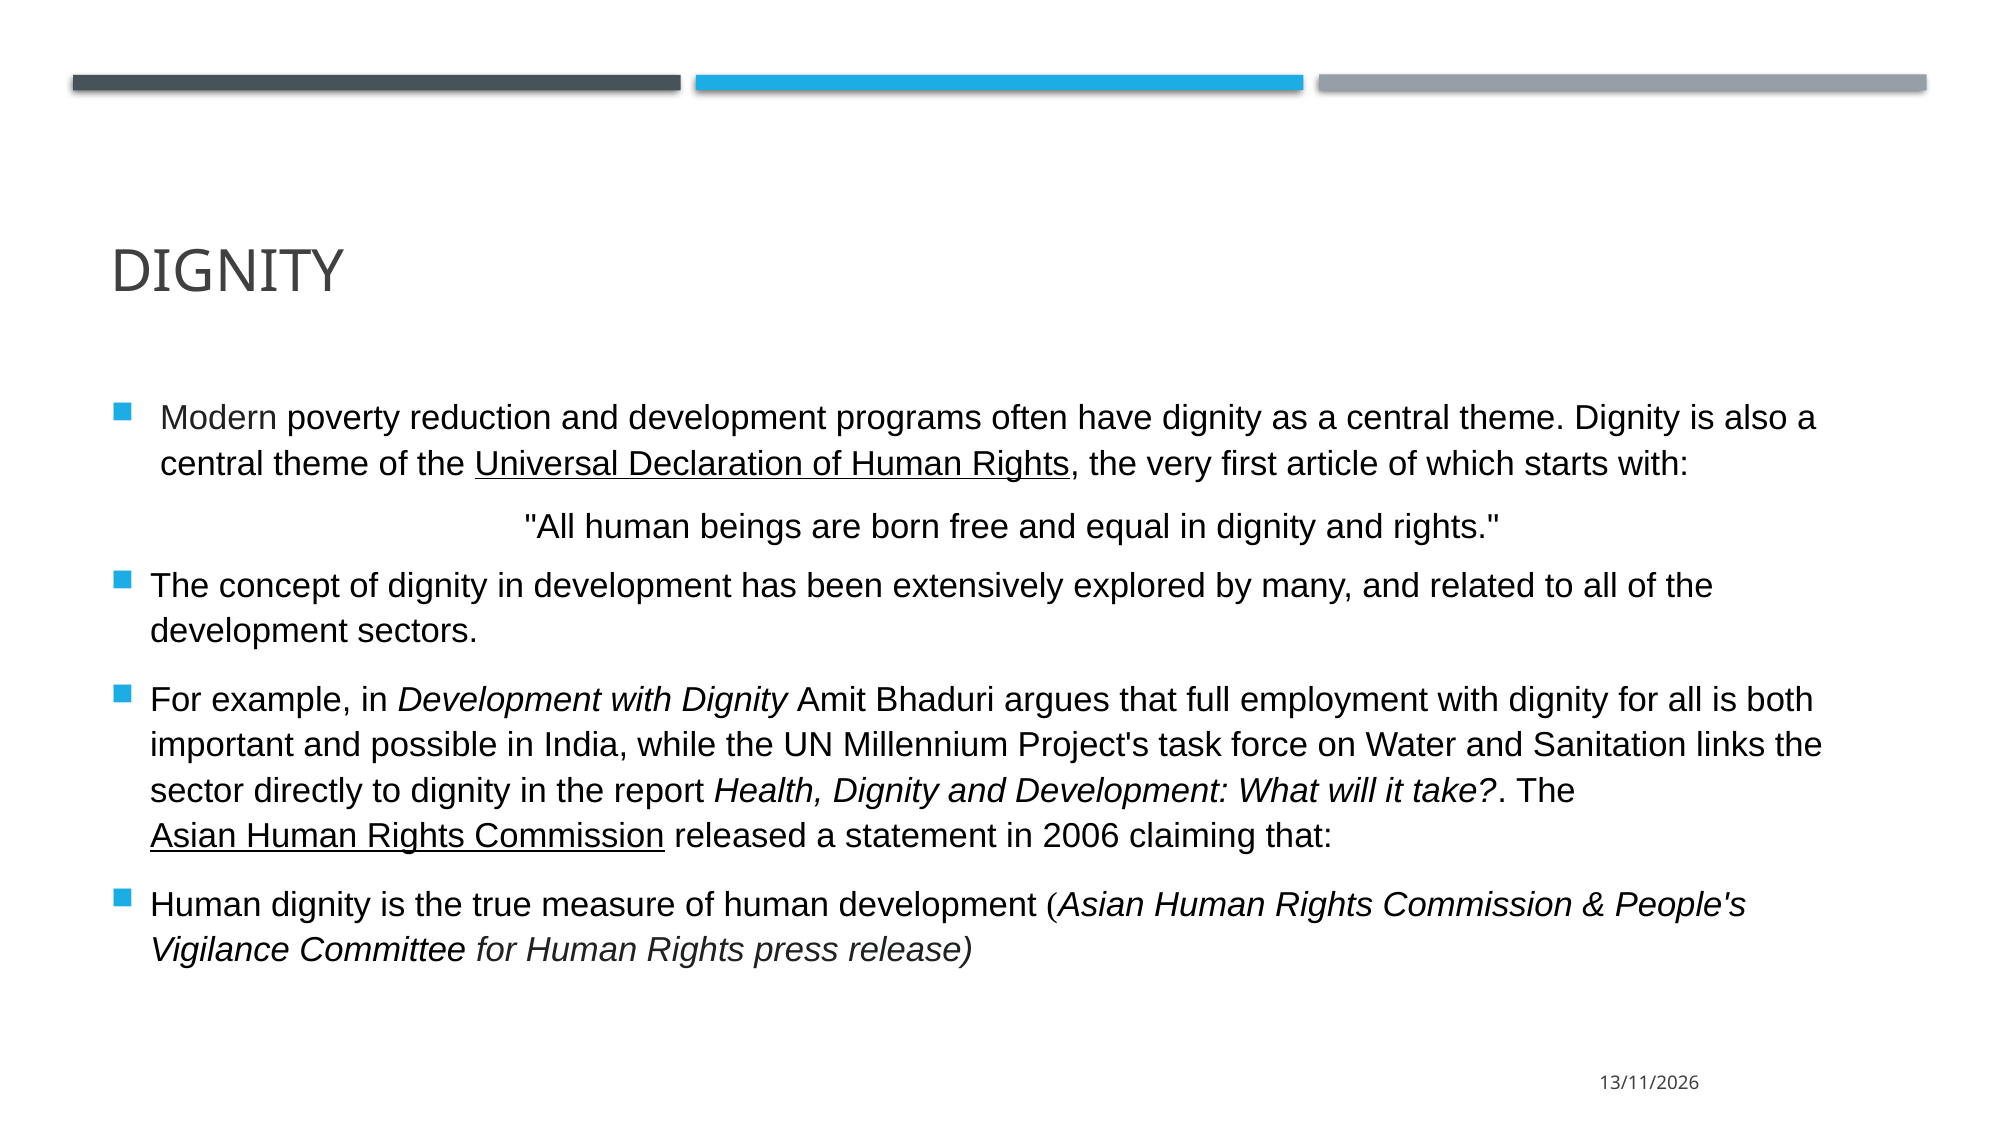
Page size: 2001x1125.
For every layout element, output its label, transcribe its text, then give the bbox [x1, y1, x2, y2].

title Dignity [95, 115, 1905, 311]
list Modern poverty reduction and development programs often have dignity as a central theme. Dignity is also a central theme of the Universal Declaration of Human Rights, the very first article of which starts with: "All human beings are born free and equal in dignity and rights." The concept of dignity in development has been extensively explored by many, and related to all of the development sectors. For example, in Development with Dignity Amit Bhaduri argues that full employment with dignity for all is both important and possible in India, while the UN Millennium Project's task force on Water and Sanitation links the sector directly to dignity in the report Health, Dignity and Development: What will it take?. The Asian Human Rights Commission released a statement in 2006 claiming that: Human dignity is the true measure of human development (Asian Human Rights Commission & People's Vigilance Committee for Human Rights press release) [95, 383, 1905, 981]
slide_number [1247, 1053, 1715, 1114]
